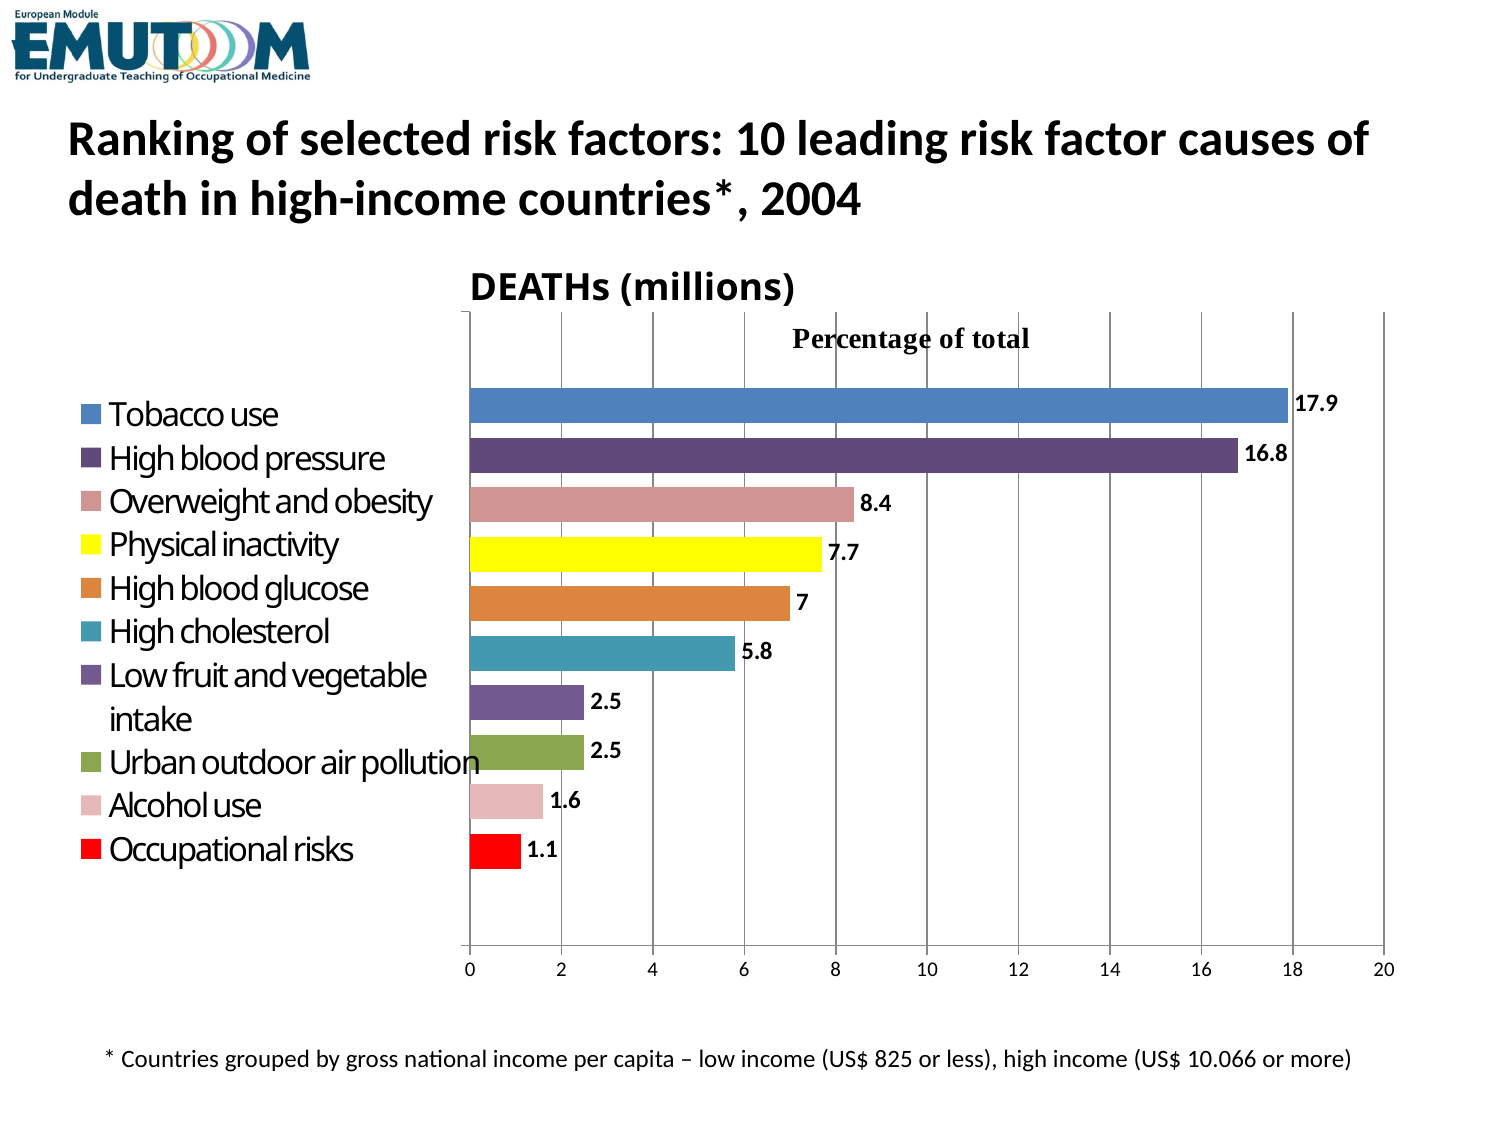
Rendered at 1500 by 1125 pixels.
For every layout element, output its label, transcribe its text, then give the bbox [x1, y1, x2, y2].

text_box Ranking of selected risk factors: 10 leading risk factor causes of death in high-income countries*, 2004 [53, 89, 1459, 240]
text_box DEATHs (millions) [454, 255, 821, 289]
text_box * Countries grouped by gross national income per capita – low income (US$ 825 or less), high income (US$ 10.066 or more) [88, 1035, 1447, 1080]
picture [0, 0, 313, 90]
chart [76, 290, 1412, 1001]
